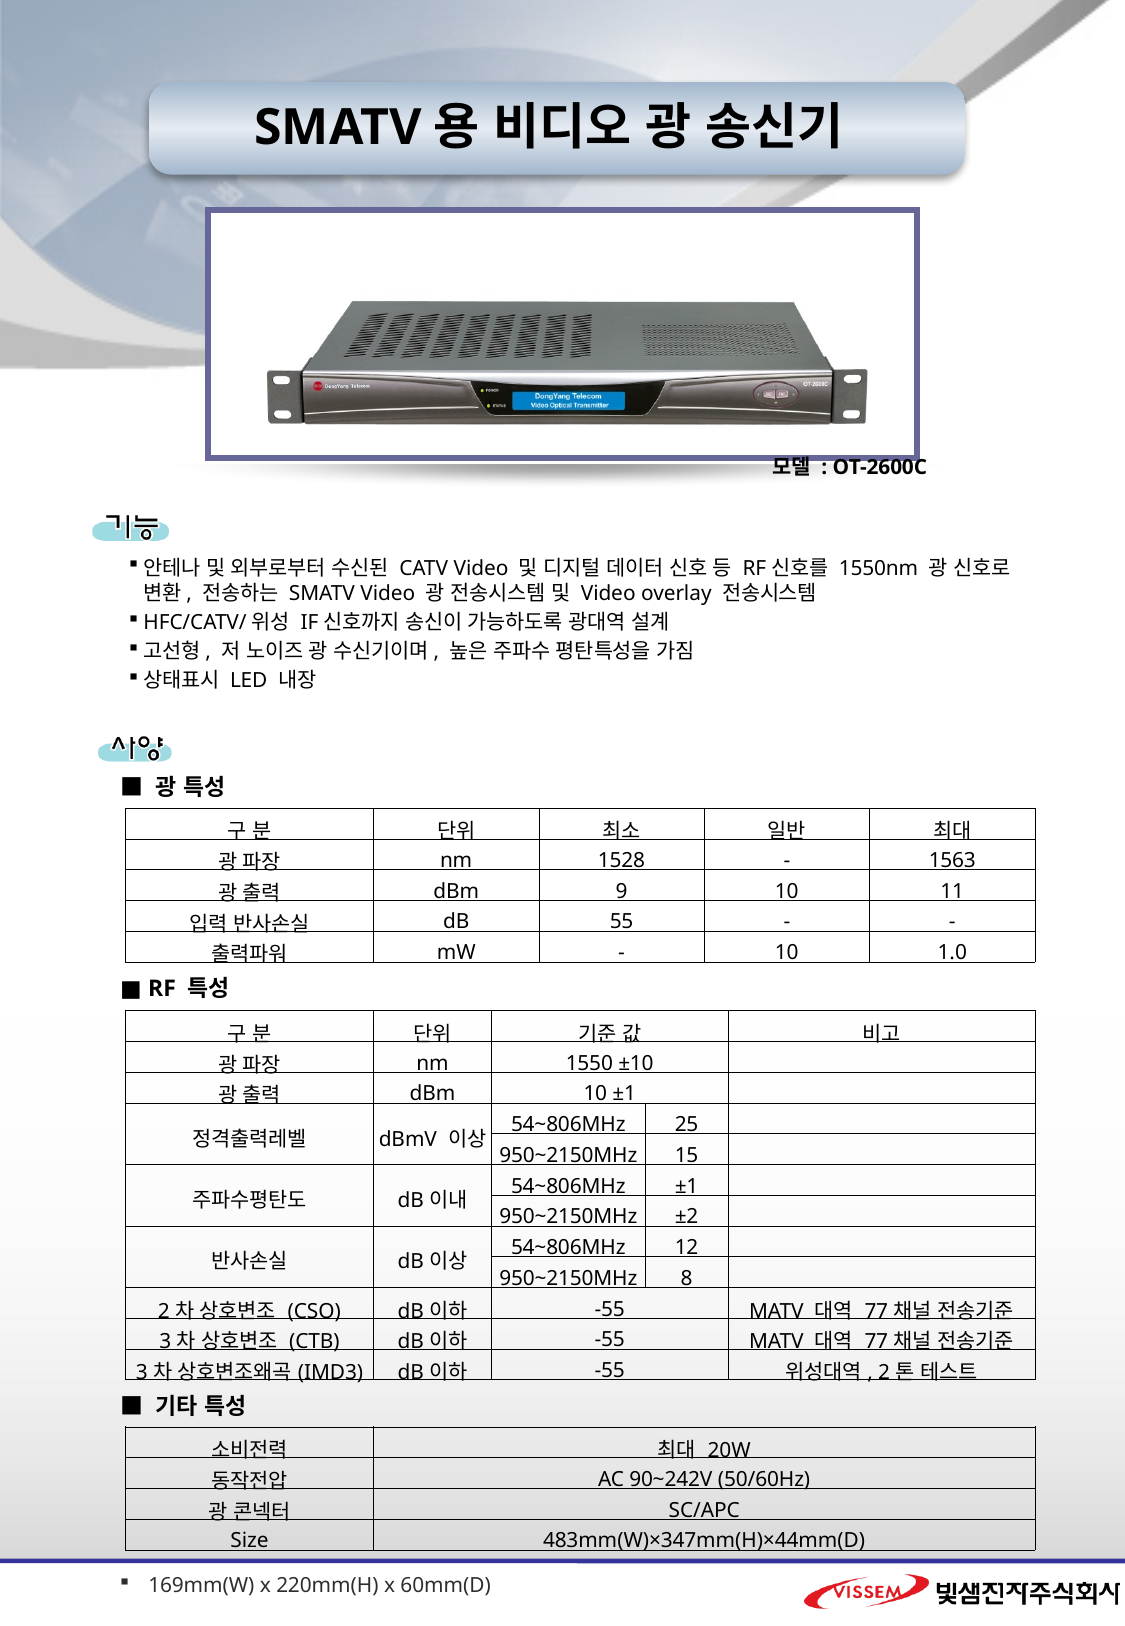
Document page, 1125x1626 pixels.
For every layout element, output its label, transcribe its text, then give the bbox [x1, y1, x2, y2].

table_cell ±1 [646, 1165, 728, 1195]
table_cell ≥15 [164, 464, 953, 489]
table_cell mW [374, 932, 539, 962]
table_cell 1550 ±10 [492, 1042, 728, 1072]
picture [0, 0, 1125, 1558]
table_cell 54~806MHz [492, 1104, 645, 1133]
table_cell [729, 1196, 1035, 1226]
text_box ■ 기타 특성 [105, 1383, 374, 1427]
table_cell 위성대역, 2톤 테스트 [729, 1350, 1035, 1379]
table_cell -55 [492, 1350, 728, 1379]
table_cell dB이내 [374, 1165, 491, 1226]
table_cell 주파수평탄도 [126, 1165, 373, 1226]
table_header 최대 [870, 809, 1035, 839]
table_header 최소 [540, 809, 704, 839]
table_cell dBmV 이상 [374, 1104, 491, 1164]
table_cell dB이하 [374, 1350, 491, 1379]
table_cell 광 출력 [126, 870, 373, 900]
table_cell 출력파워 [126, 932, 373, 962]
table_cell 1.0 [870, 932, 1035, 962]
text_box 모델 : OT-2600C [532, 446, 941, 486]
table_cell 12 [646, 1227, 728, 1256]
table_cell 광 출력 [126, 1073, 373, 1103]
table_cell 1528 [540, 840, 704, 869]
table_cell nm [374, 1042, 491, 1072]
table_cell 11 [870, 870, 1035, 900]
table_cell MATV 대역 77채널 전송기준 [729, 1288, 1035, 1318]
table_cell dBm [374, 1073, 491, 1103]
table_cell [729, 1165, 1035, 1195]
table_cell [729, 1257, 1035, 1287]
table_cell 광 파장 [126, 840, 373, 869]
table_cell 정격출력레벨 [126, 1104, 373, 1164]
table_cell - [870, 901, 1035, 931]
table_header 구 분 [126, 809, 373, 839]
table_header 비고 [729, 1011, 1035, 1041]
table_cell - [705, 901, 869, 931]
table_cell 반사손실 [126, 1227, 373, 1287]
table_cell dB이하 [374, 1319, 491, 1349]
table_cell [729, 1104, 1035, 1133]
table_cell dBm [374, 870, 539, 900]
table_cell [729, 1134, 1035, 1164]
table_cell 55 [540, 901, 704, 931]
table_cell 483mm(W)×347mm(H)×44mm(D) [374, 1520, 1035, 1550]
text_box 안테나 및 외부로부터 수신된 CATV Video 및 디지털 데이터 신호 등 RF신호를 1550nm 광 신호로 변환, 전송하는 SMATV Video 광 전송시스템 및 Video overlay 전송시스템 HFC/CATV/위성 IF신호까지 송신이 가능하도록 광대역 설계 고선형, 저 노이즈 광 수신기이며, 높은 주파수 평탄특성을 가짐 상태표시 LED 내장 [114, 547, 1036, 700]
table_cell ±2 [646, 1196, 728, 1226]
table_cell 950~2150MHz [492, 1196, 645, 1226]
table_cell 3차 상호변조왜곡(IMD3) [126, 1350, 373, 1379]
table_header 구 분 [126, 1011, 373, 1041]
table_cell -55 [492, 1288, 728, 1318]
table_cell 8 [646, 1257, 728, 1287]
table_cell 2차 상호변조 (CSO) [126, 1288, 373, 1318]
table_cell [729, 1042, 1035, 1072]
table_cell 동작전압 [126, 1458, 373, 1488]
table_cell dB이하 [374, 1288, 491, 1318]
table_cell 1563 [870, 840, 1035, 869]
table_header 최대 20W [374, 1428, 1035, 1457]
table_cell MATV 대역 77채널 전송기준 [729, 1319, 1035, 1349]
table_cell 950~2150MHz [492, 1257, 645, 1287]
table_cell 광 콘넥터 [126, 1489, 373, 1519]
table_cell - [540, 932, 704, 962]
table_cell nm [374, 840, 539, 869]
table_header 단위 [374, 809, 539, 839]
table_cell dB [374, 901, 539, 931]
text_box ■ RF 특성 [105, 966, 374, 1009]
table_cell 25 [646, 1104, 728, 1133]
table_cell 광 파장 [126, 1042, 373, 1072]
table_cell dB이상 [374, 1227, 491, 1287]
table_cell SC/APC [374, 1489, 1035, 1519]
title SMATV용 비디오 광 송신기 [147, 78, 965, 172]
table_cell [729, 1227, 1035, 1256]
table_cell 15 [646, 1134, 728, 1164]
table_cell 입력 반사손실 [126, 901, 373, 931]
table_cell 10 [705, 932, 869, 962]
text_box ■ 광 특성 [105, 765, 374, 808]
table_cell 9 [540, 870, 704, 900]
table_header 소비전력 [126, 1428, 373, 1457]
table_cell Size [126, 1520, 373, 1550]
table_cell 3차 상호변조 (CTB) [126, 1319, 373, 1349]
table_cell 10 ±1 [492, 1073, 728, 1103]
table_header 기준 값 [492, 1011, 728, 1041]
table_cell - [705, 840, 869, 869]
table_cell AC 90~242V (50/60Hz) [374, 1458, 1035, 1488]
table_cell [729, 1073, 1035, 1103]
table_header 단위 [374, 1011, 491, 1041]
table_cell -55 [492, 1319, 728, 1349]
table_cell 950~2150MHz [492, 1134, 645, 1164]
table_cell 10 [705, 870, 869, 900]
table_header 일반 [705, 809, 869, 839]
table_cell 54~806MHz [492, 1227, 645, 1256]
table_cell 54~806MHz [492, 1165, 645, 1195]
picture [804, 1574, 1120, 1609]
text_box 169mm(W) x 220mm(H) x 60mm(D) [105, 1572, 1047, 1604]
